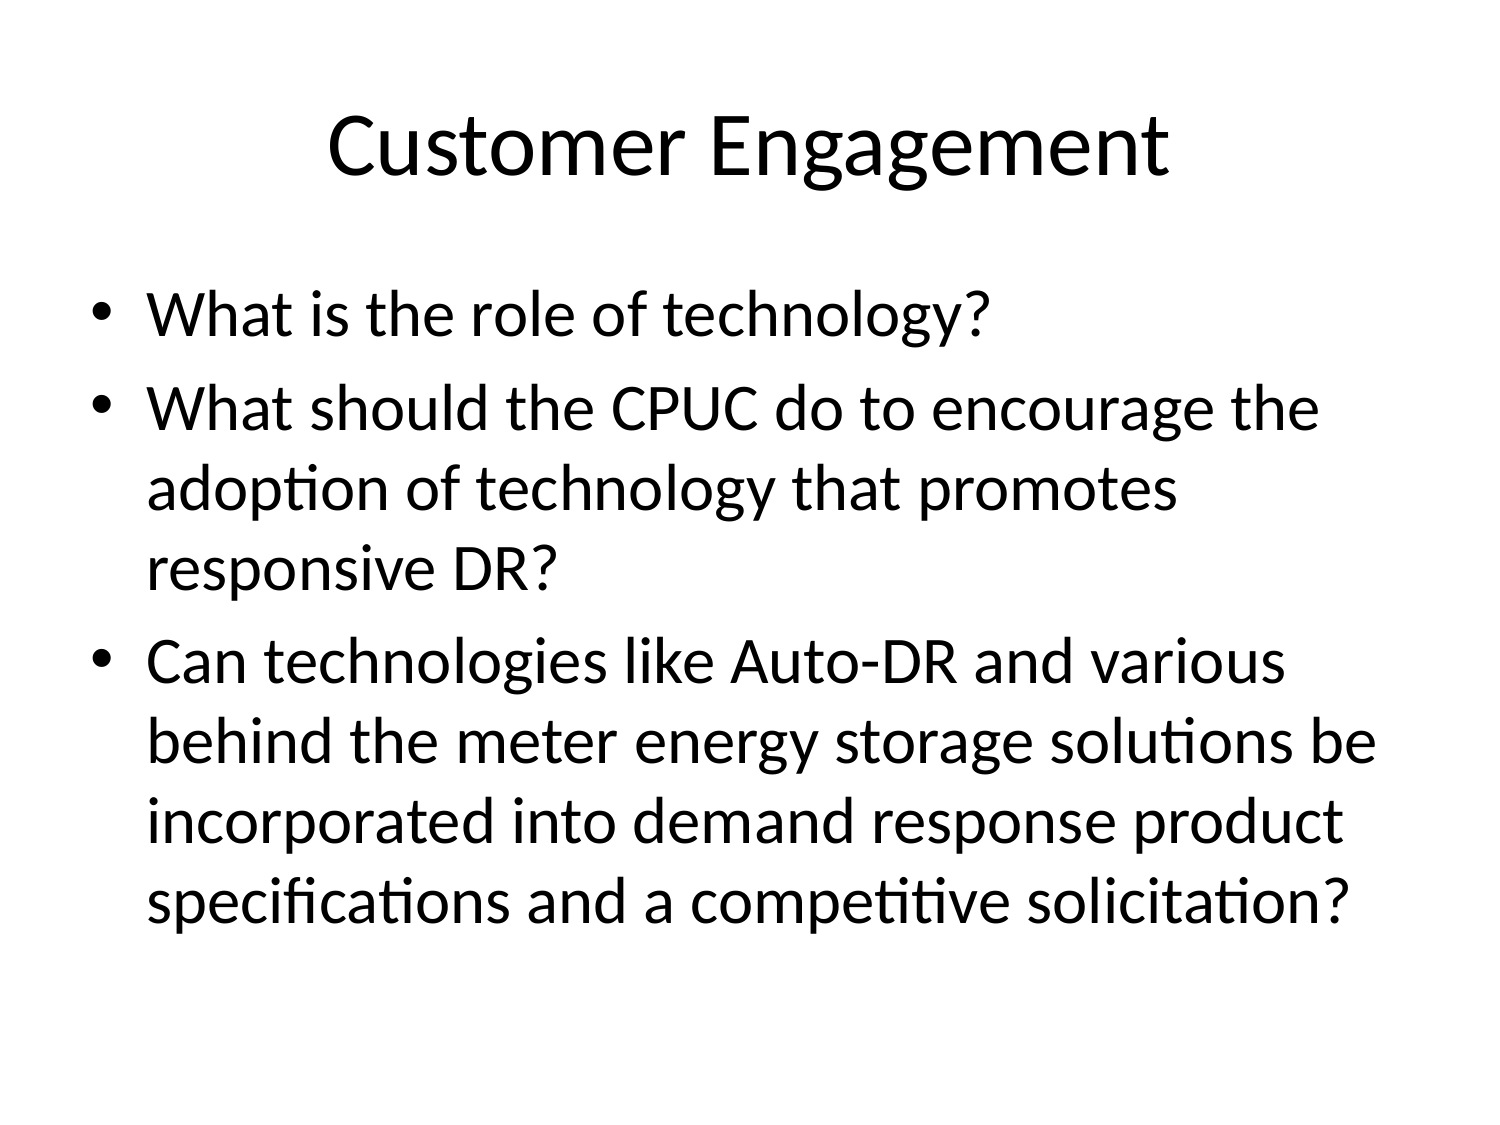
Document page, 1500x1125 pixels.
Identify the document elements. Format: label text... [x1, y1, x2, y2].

title Customer Engagement [75, 45, 1425, 233]
list What is the role of technology? What should the CPUC do to encourage the adoption of technology that promotes responsive DR? Can technologies like Auto-DR and various behind the meter energy storage solutions be incorporated into demand response product specifications and a competitive solicitation? [75, 262, 1425, 1005]
